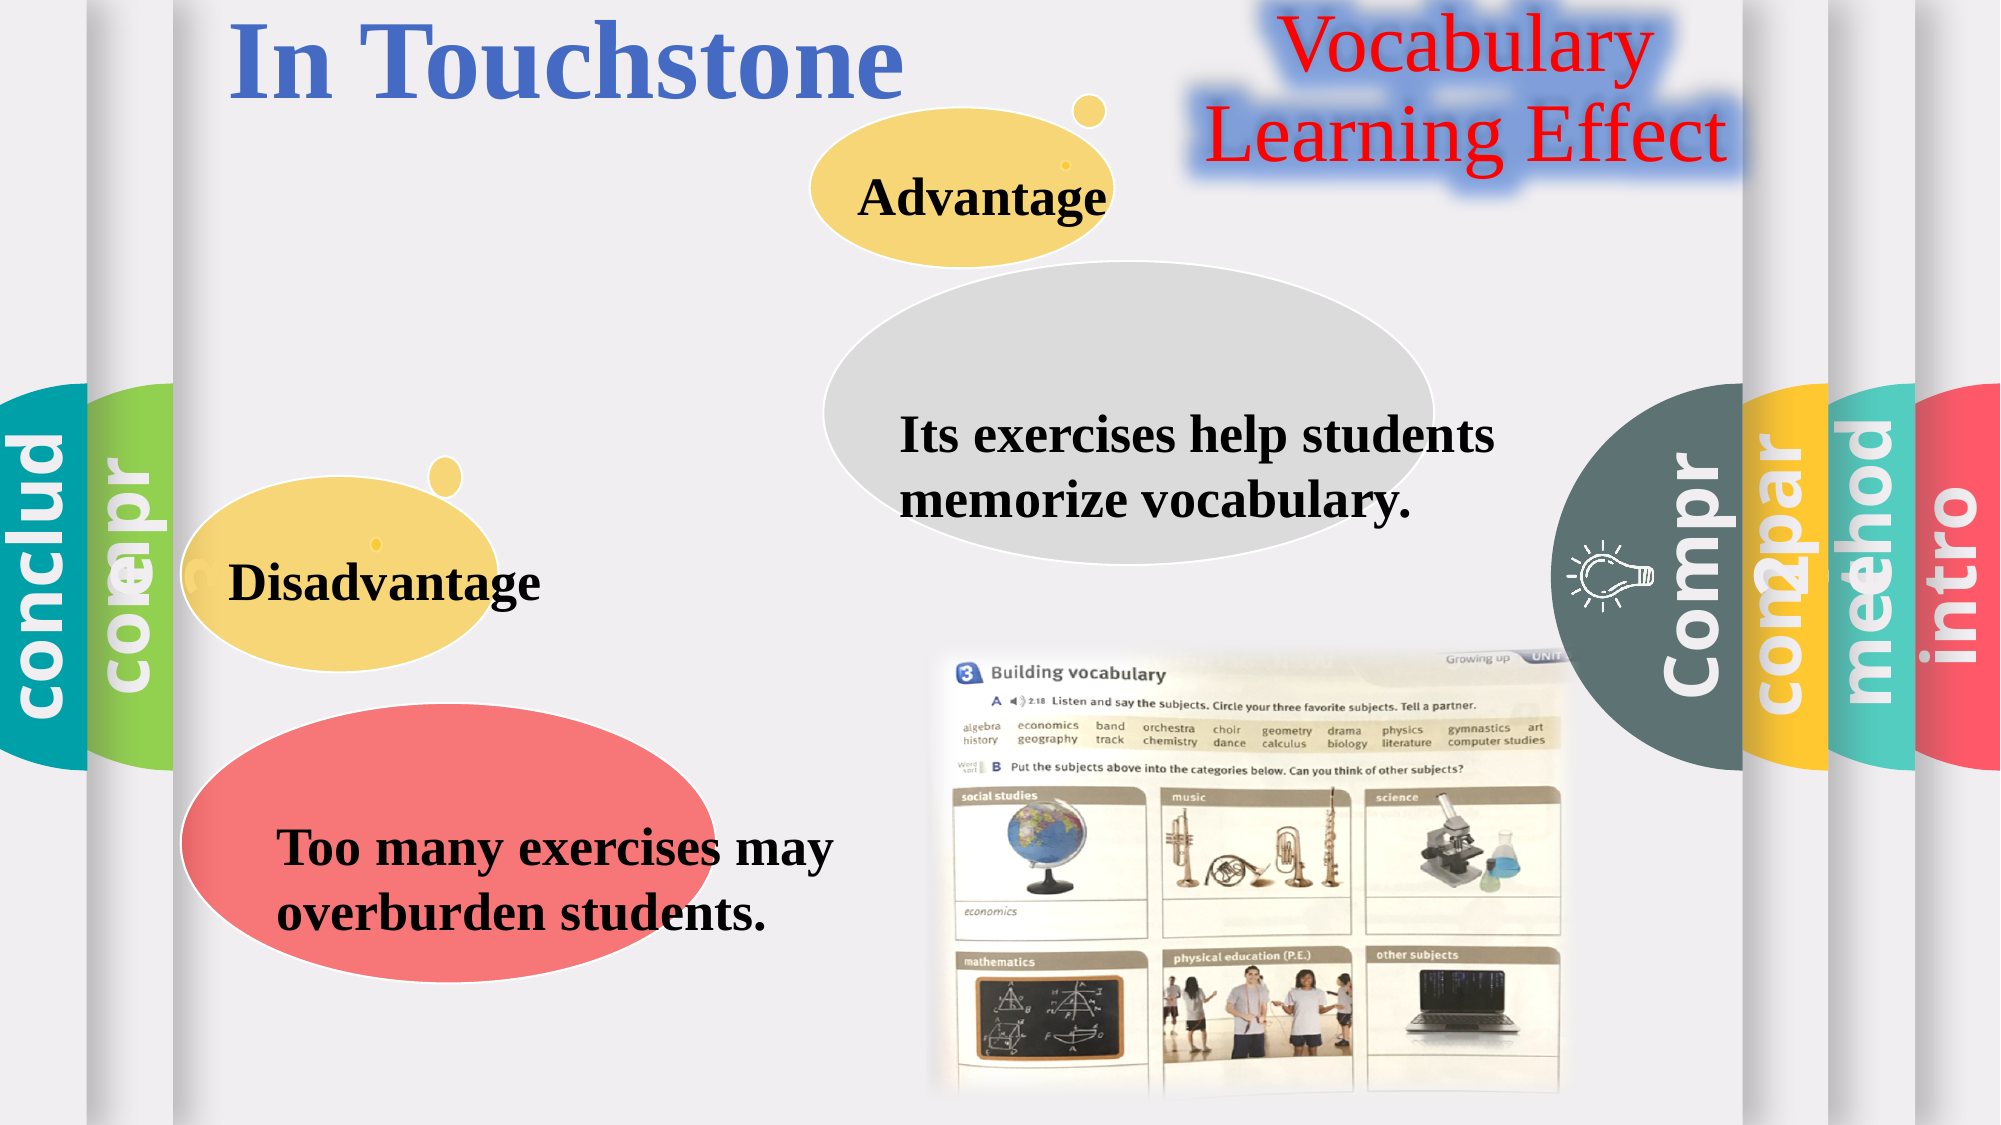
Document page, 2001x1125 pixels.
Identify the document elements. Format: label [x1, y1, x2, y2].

text_box [785, 90, 1626, 654]
text_box [1916, 0, 2000, 1125]
text_box [1743, 0, 1829, 1125]
picture [923, 639, 1582, 1103]
text_box [0, 0, 88, 1125]
text_box [173, 0, 1743, 1125]
text_box [180, 443, 913, 1044]
text_box [88, 0, 173, 1125]
text_box [1829, 0, 1916, 1125]
